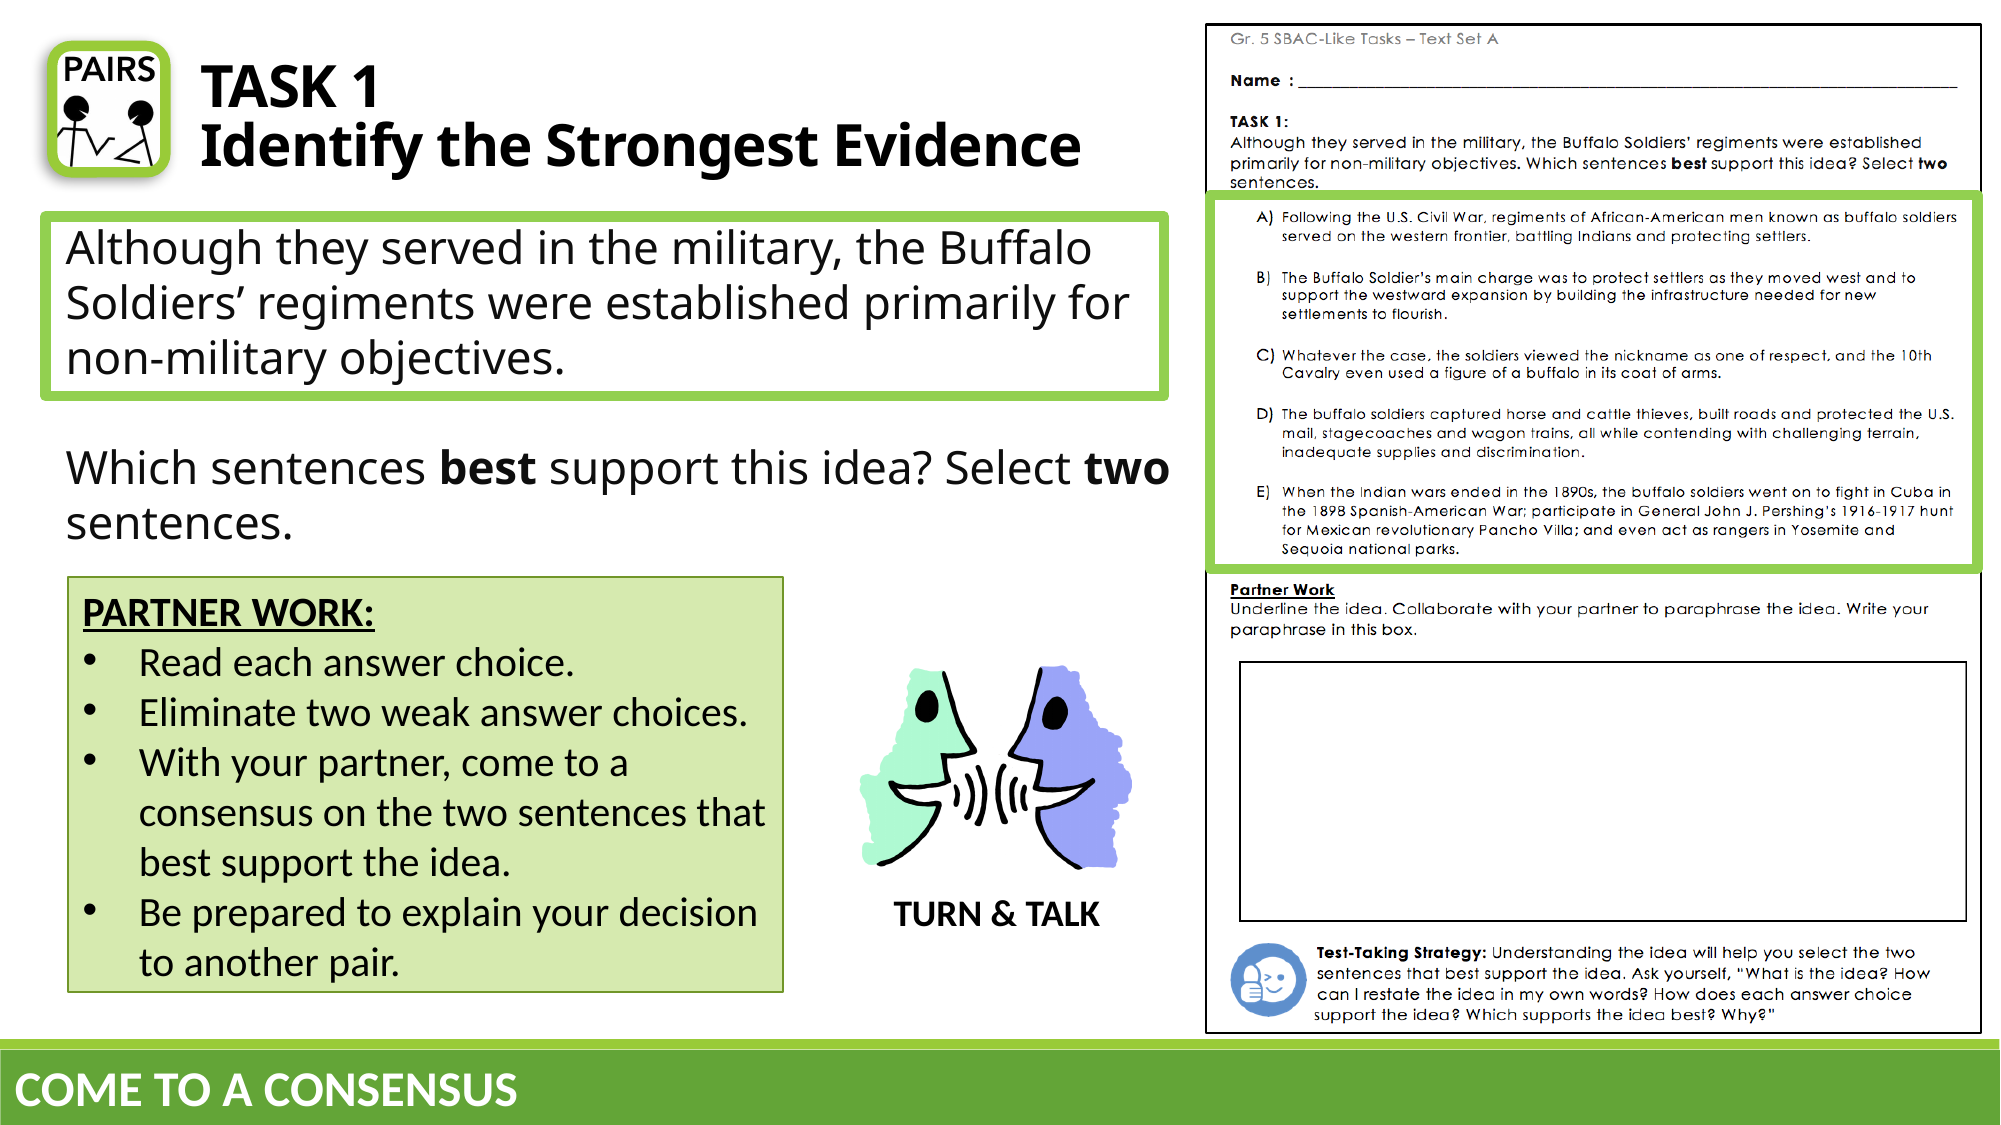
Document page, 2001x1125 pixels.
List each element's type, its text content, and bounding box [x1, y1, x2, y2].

text_box [44, 215, 1165, 397]
picture [51, 45, 166, 173]
picture [1206, 24, 1981, 1033]
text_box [858, 664, 1132, 930]
text_box COME TO A CONSENSUS [0, 1049, 1459, 1124]
title TASK 1 Identify the Strongest Evidence [185, 32, 1132, 186]
text_box Although they served in the military, the Buffalo Soldiers’ regiments were established primarily for non-military objectives. Which sentences best support this idea? Select two sentences. [50, 186, 1186, 556]
text_box PARTNER WORK: Read each answer choice. Eliminate two weak answer choices. With your partner, come to a consensus on the two sentences that best support the idea. Be prepared to explain your decision to another pair. [67, 577, 784, 992]
